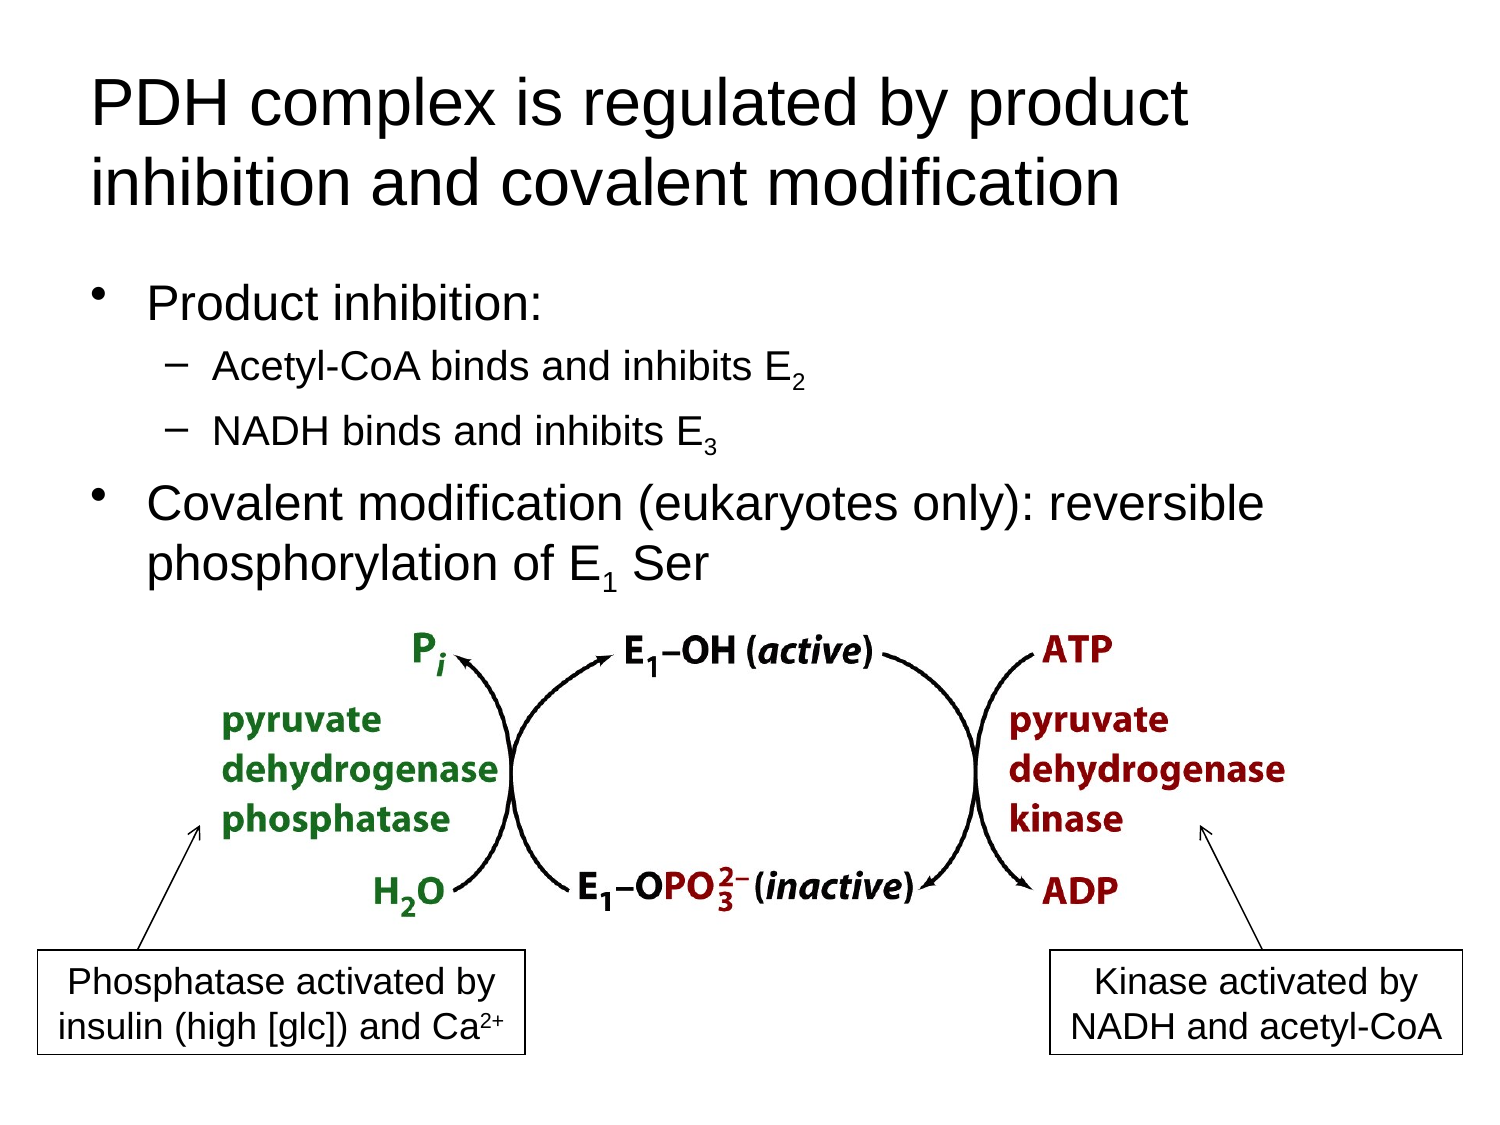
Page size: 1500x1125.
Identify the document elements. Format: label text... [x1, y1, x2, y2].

picture [206, 624, 1294, 938]
text_box Phosphatase activated by insulin (high [glc]) and Ca2+ [37, 949, 525, 1055]
list Product inhibition: Acetyl-CoA binds and inhibits E2 NADH binds and inhibits E3 Covalent modification (eukaryotes only): reversible phosphorylation of E1 Ser [75, 262, 1425, 596]
title PDH complex is regulated by product inhibition and covalent modification [75, 45, 1425, 233]
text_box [1168, 855, 1294, 919]
text_box Kinase activated by NADH and acetyl-CoA [1050, 949, 1463, 1055]
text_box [105, 855, 232, 919]
